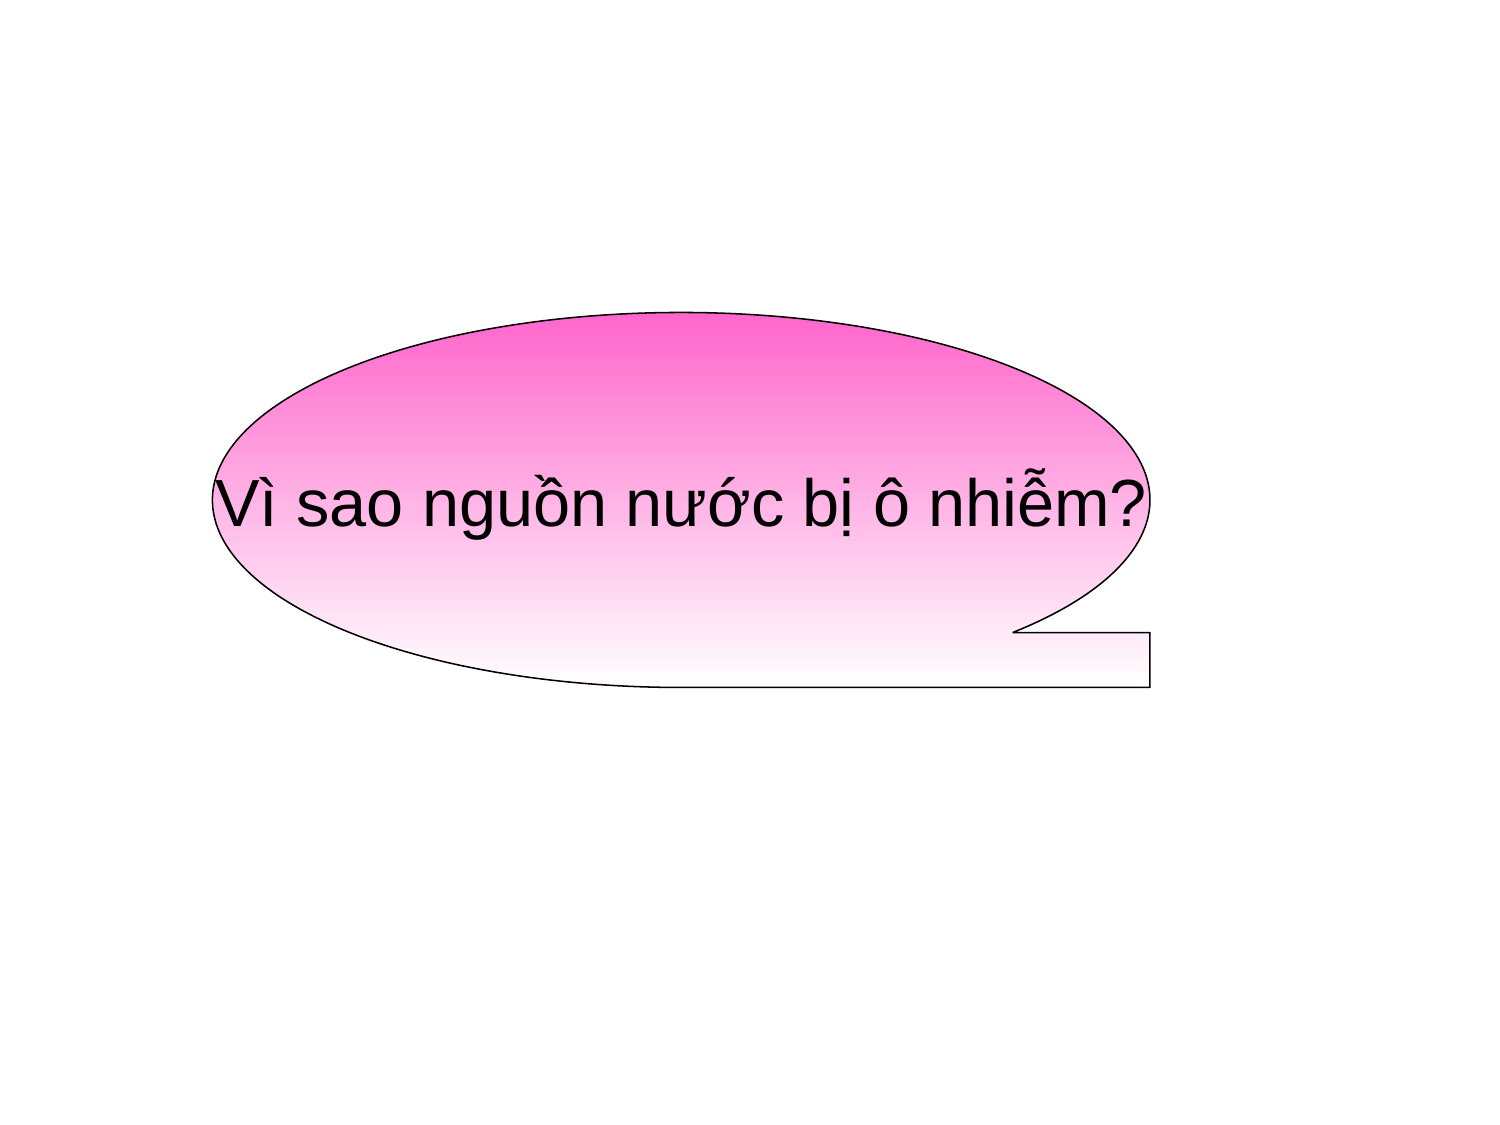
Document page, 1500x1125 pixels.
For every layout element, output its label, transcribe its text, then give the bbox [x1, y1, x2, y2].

text_box Vì sao nguồn nước bị ô nhiễm? [212, 312, 1150, 688]
